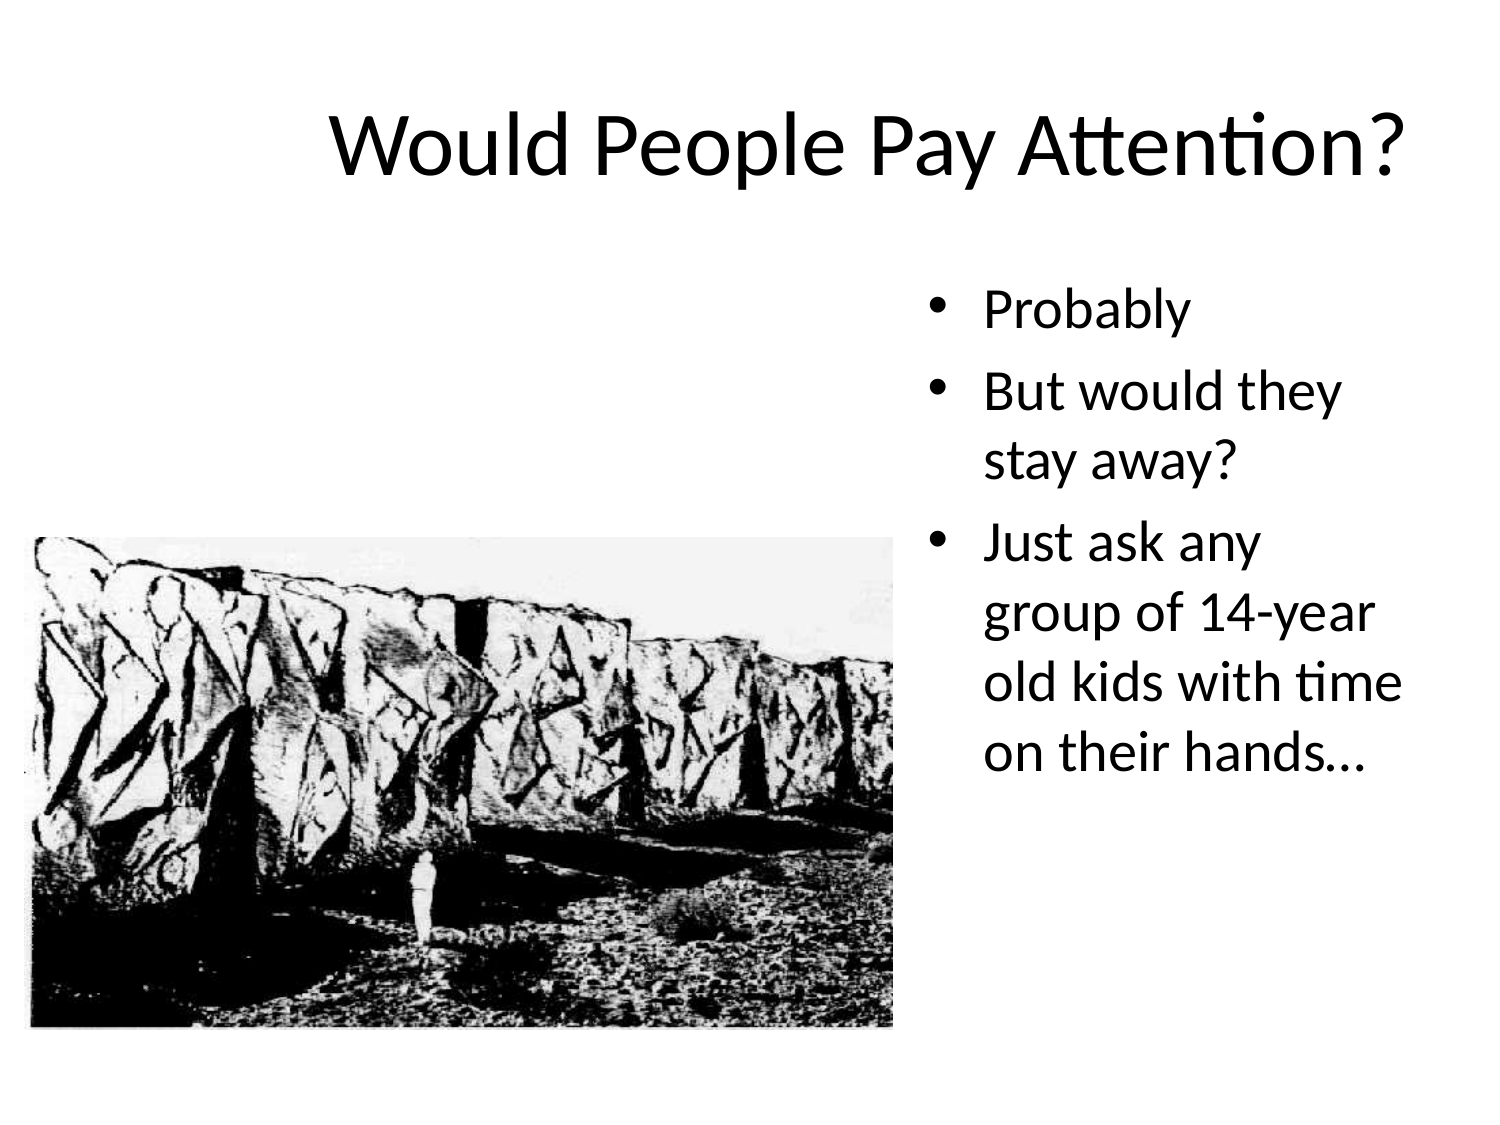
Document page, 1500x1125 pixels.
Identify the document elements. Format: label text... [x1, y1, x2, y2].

title Would People Pay Attention? [75, 45, 1425, 233]
picture [24, 537, 893, 1030]
list Probably But would they stay away? Just ask any group of 14-year old kids with time on their hands… [912, 262, 1425, 1005]
